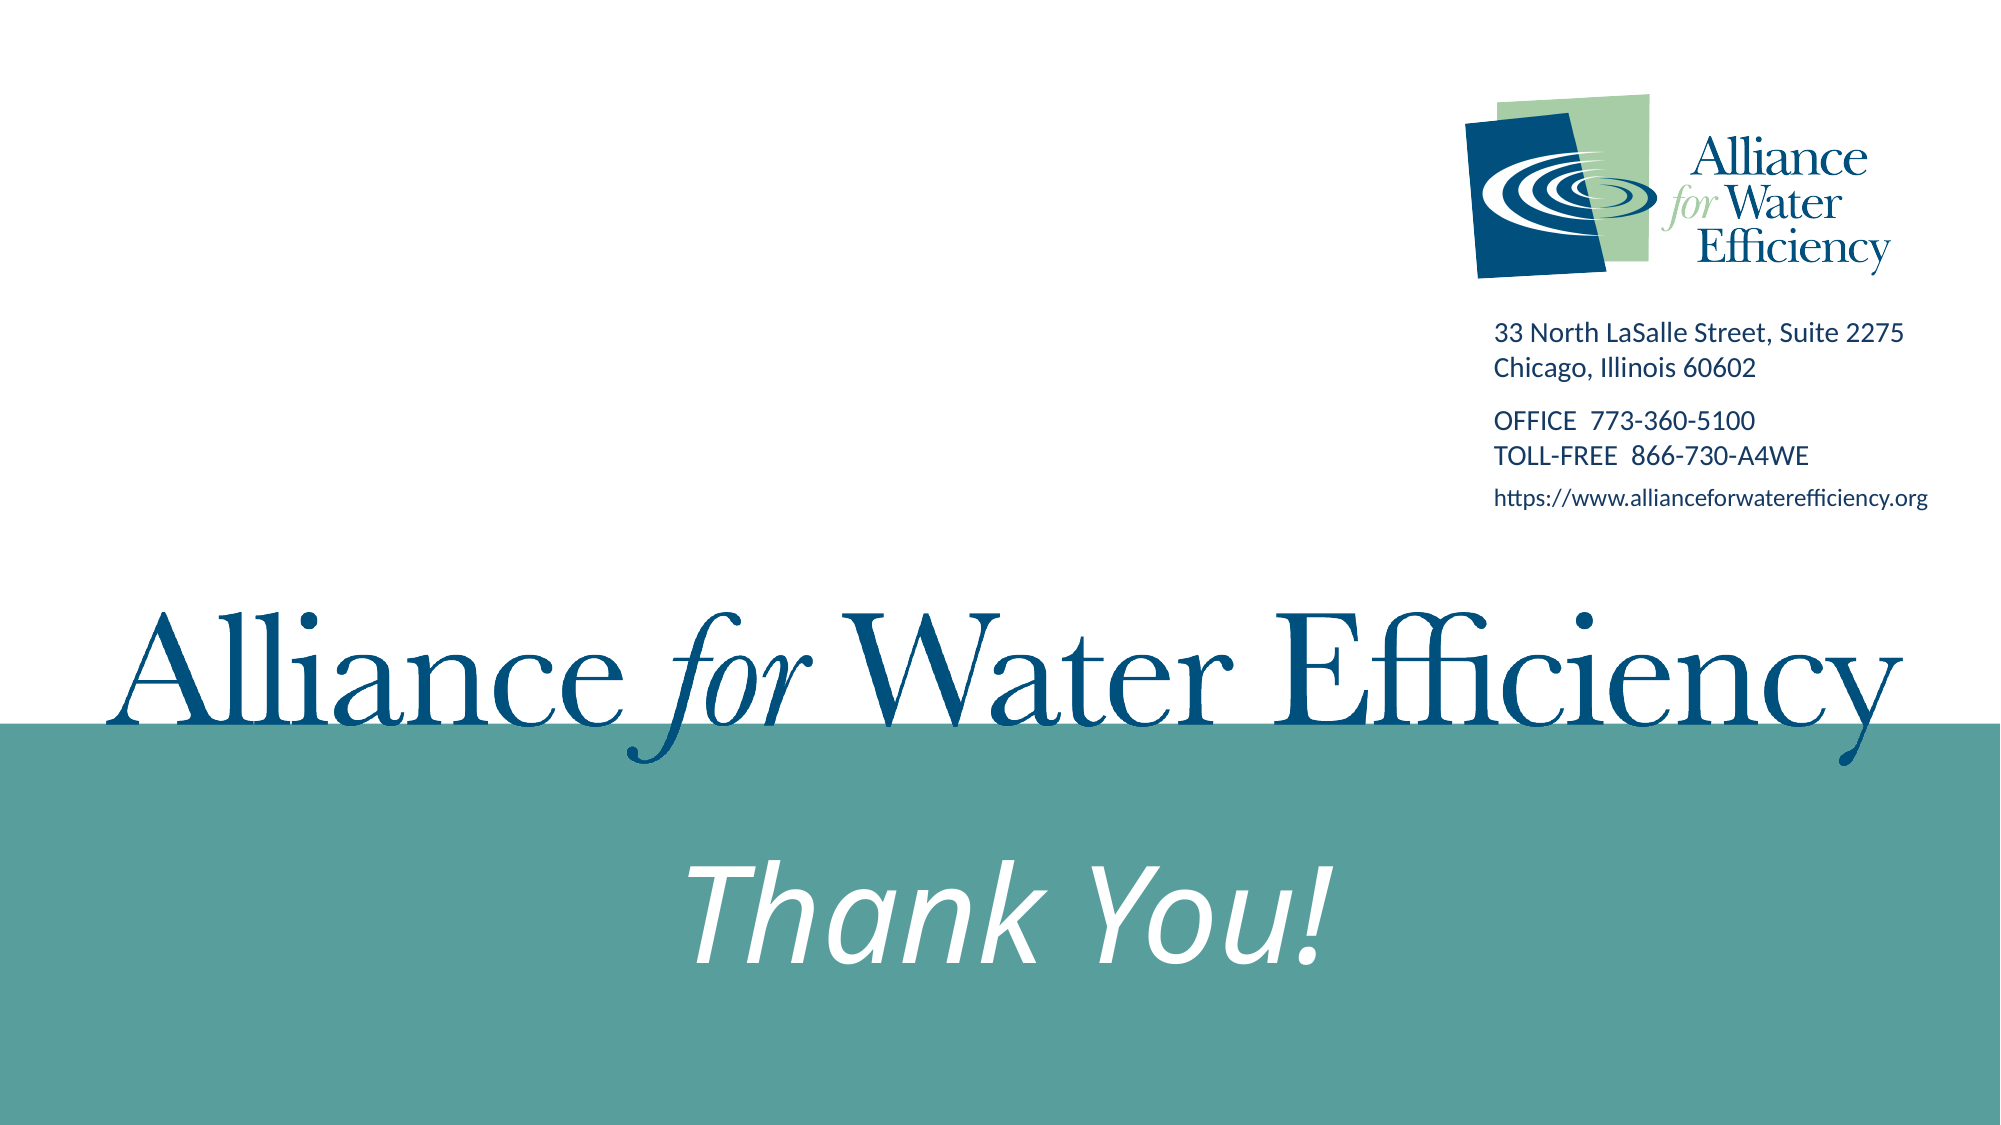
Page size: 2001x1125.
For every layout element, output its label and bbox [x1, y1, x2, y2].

picture [1428, 64, 1931, 318]
picture [0, 577, 2000, 788]
